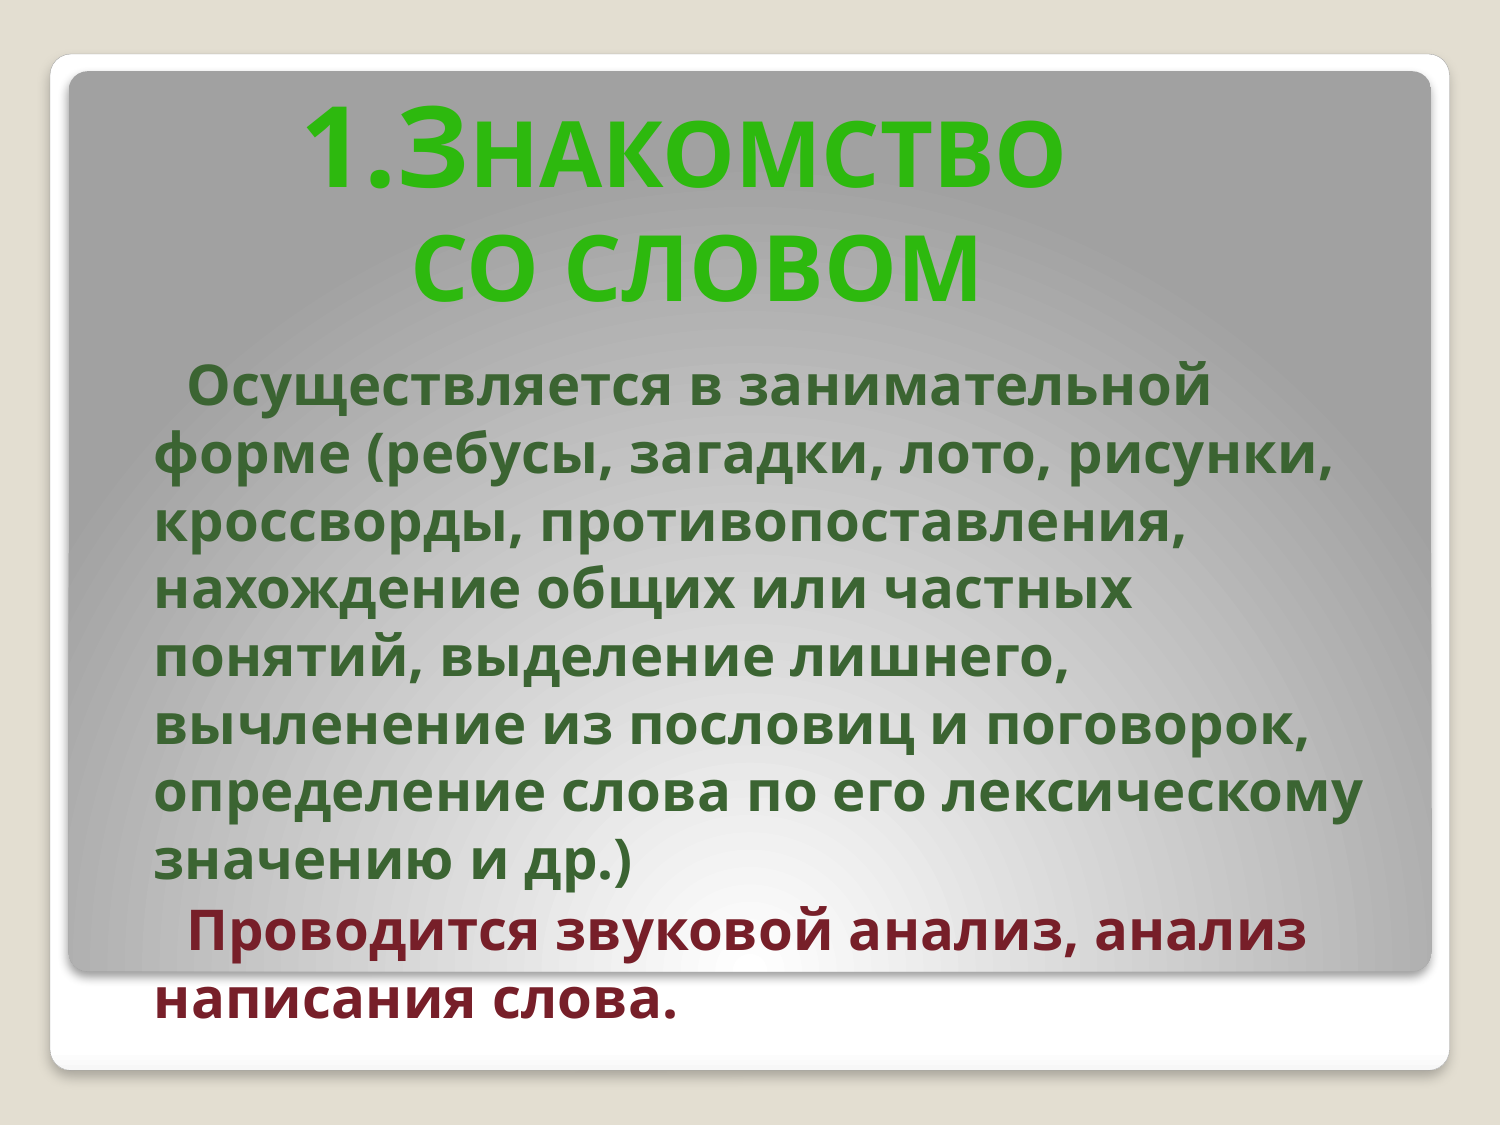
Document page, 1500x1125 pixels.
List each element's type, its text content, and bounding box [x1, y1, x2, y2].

list Осуществляется в занимательной форме (ребусы, загадки, лото, рисунки, кроссворды, противопоставления, нахождение общих или частных понятий, выделение лишнего, вычленение из пословиц и поговорок, определение слова по его лексическому значению и др.) Проводится звуковой анализ, анализ написания слова. [82, 86, 1425, 1043]
text_box 1.Знакомство со словом [170, 67, 1225, 327]
